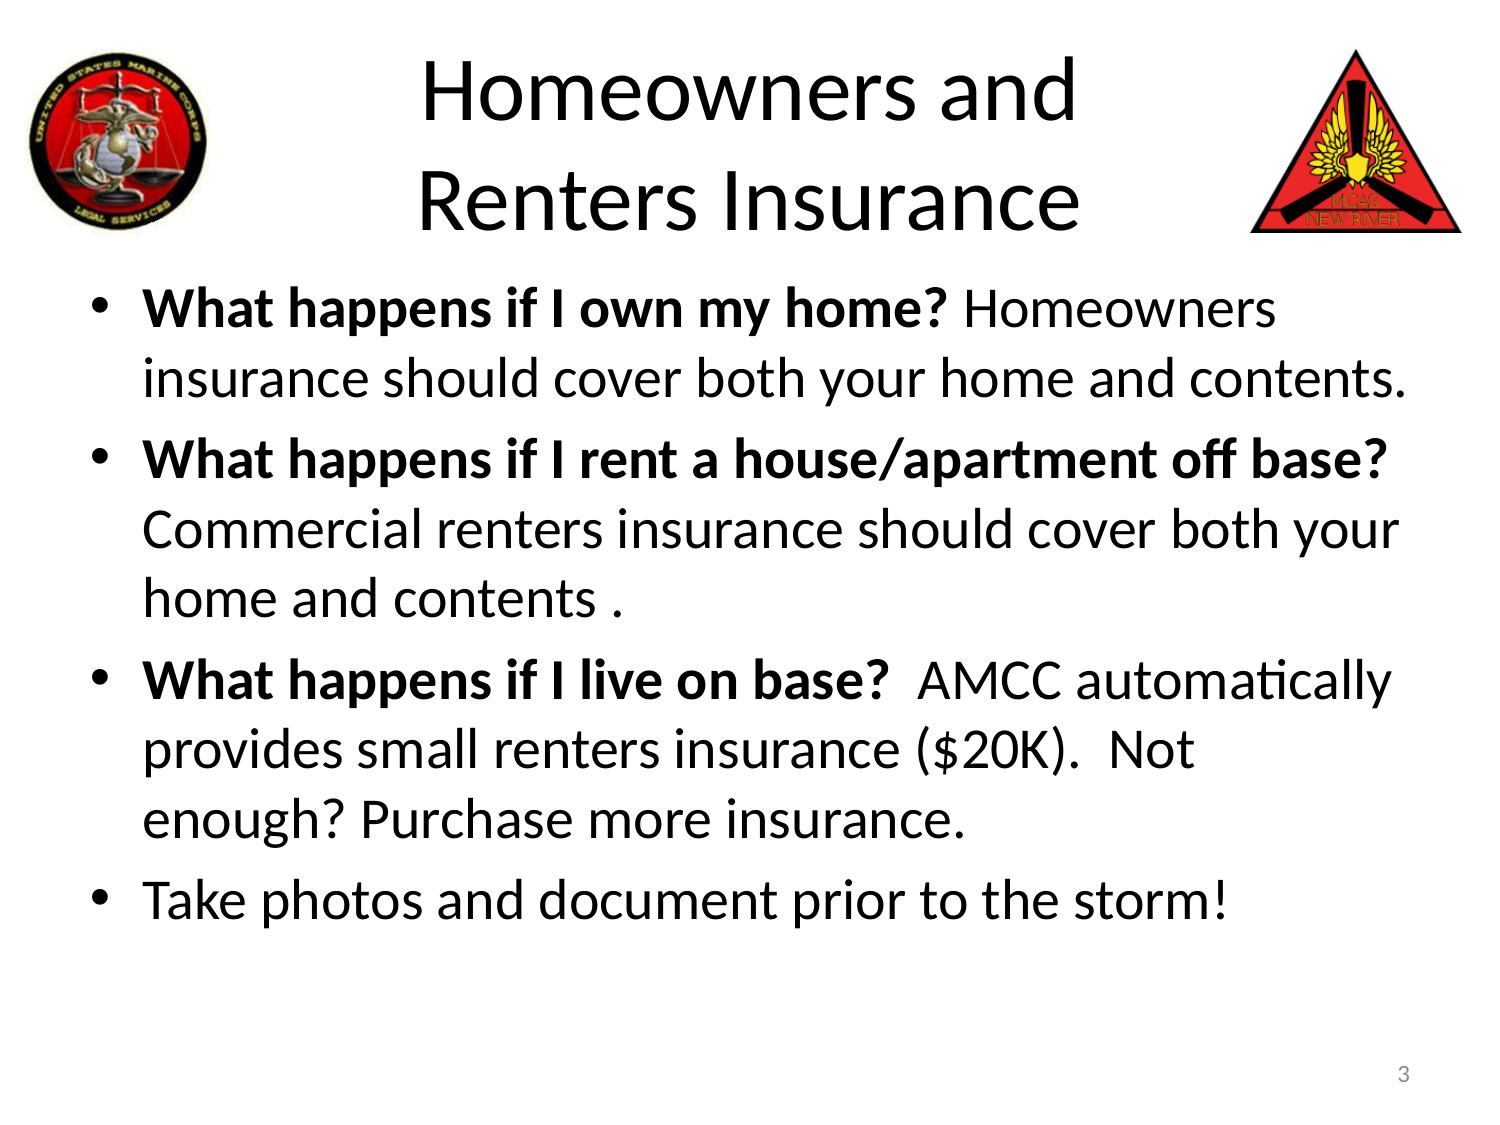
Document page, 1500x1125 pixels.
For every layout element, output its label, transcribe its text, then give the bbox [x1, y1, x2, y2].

picture [1426, 49, 1462, 233]
list What happens if I own my home? Homeowners insurance should cover both your home and contents. What happens if I rent a house/apartment off base? Commercial renters insurance should cover both your home and contents . What happens if I live on base? AMCC automatically provides small renters insurance ($20K). Not enough? Purchase more insurance. Take photos and document prior to the storm! [75, 262, 1425, 1005]
picture [24, 49, 212, 238]
slide_number 3 [1074, 1042, 1425, 1103]
title Homeowners and Renters Insurance [74, 44, 1426, 233]
